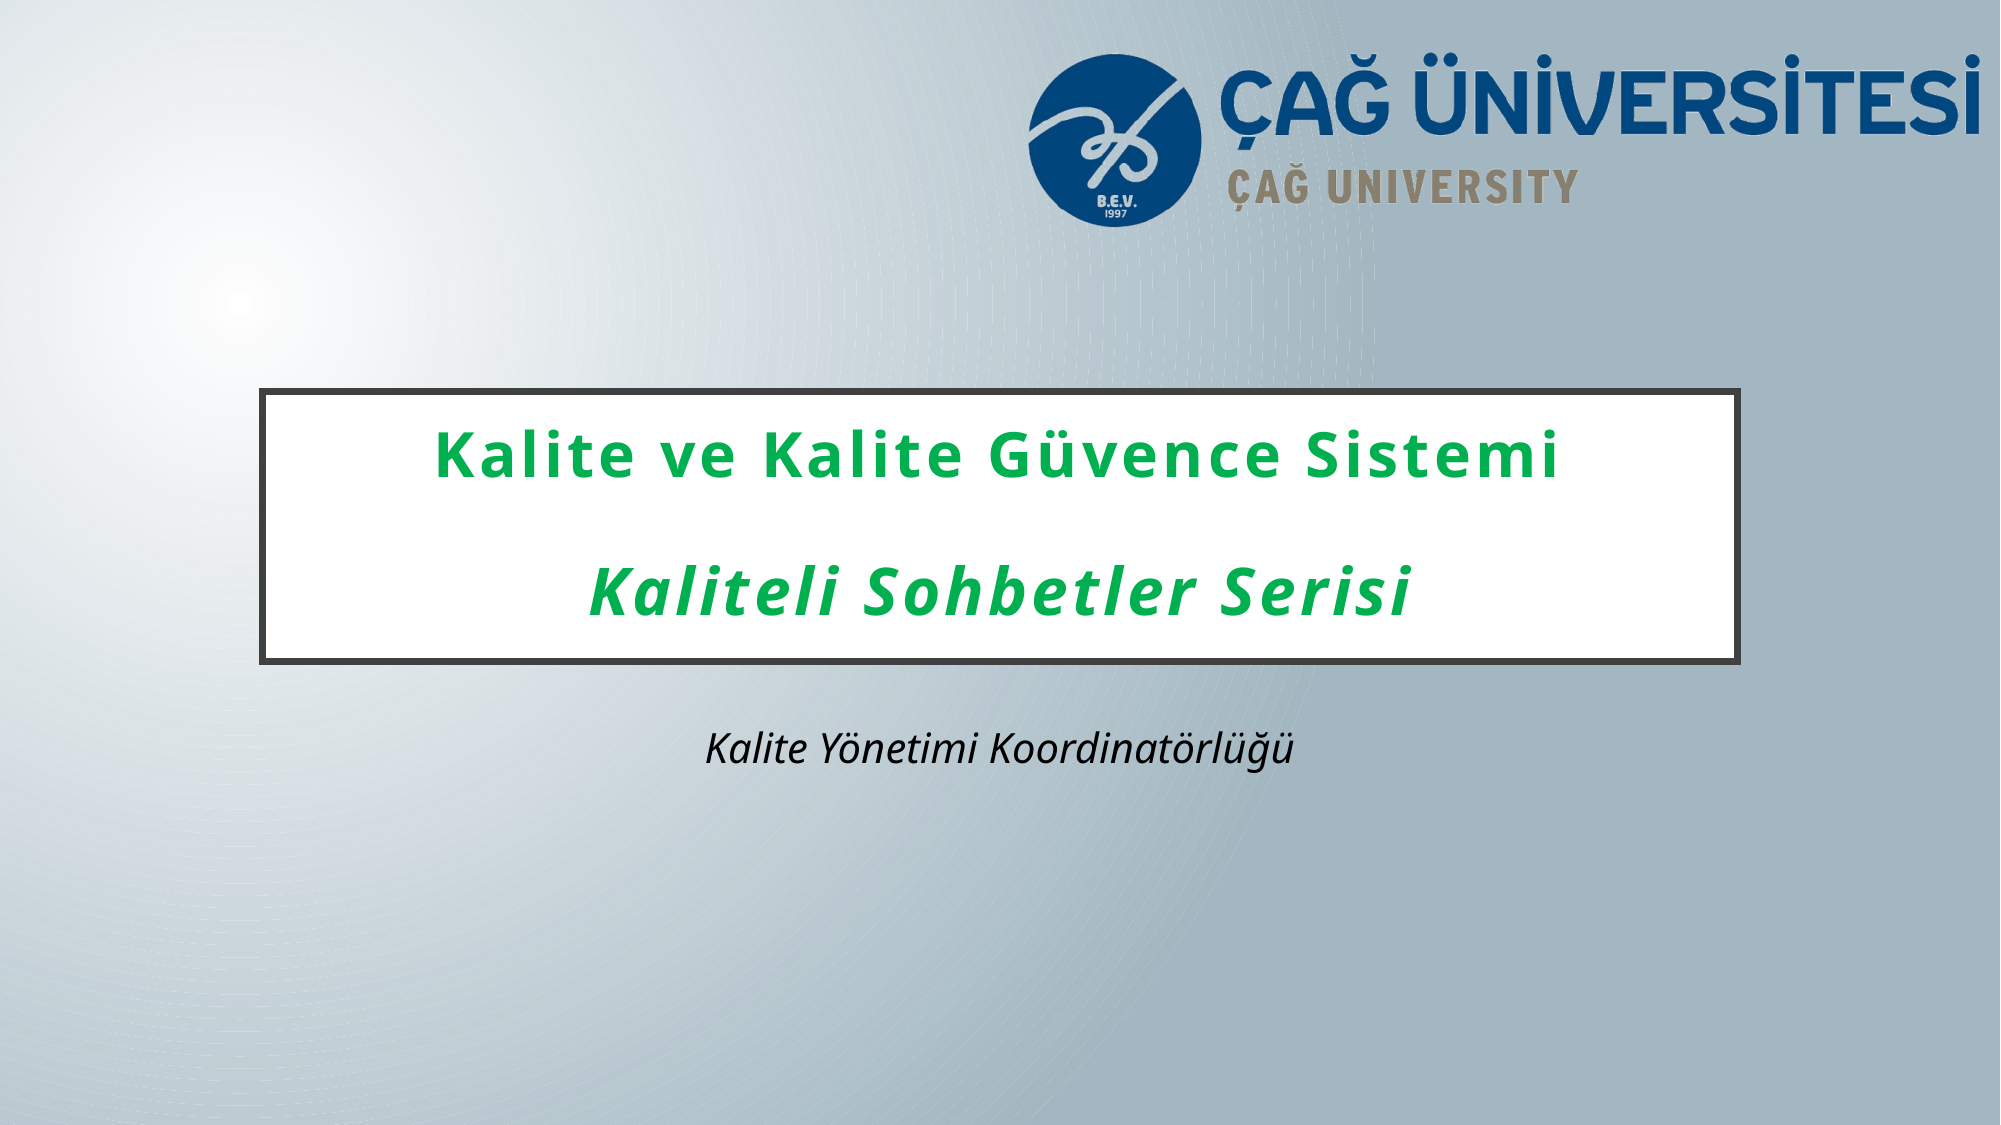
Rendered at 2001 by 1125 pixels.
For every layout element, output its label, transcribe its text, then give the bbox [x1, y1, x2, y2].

title Kalite ve Kalite Güvence Sistemi Kaliteli Sohbetler Serisi [259, 388, 1741, 665]
picture [1012, 32, 2000, 254]
list Kalite Yönetimi Koordinatörlüğü [442, 713, 1558, 922]
